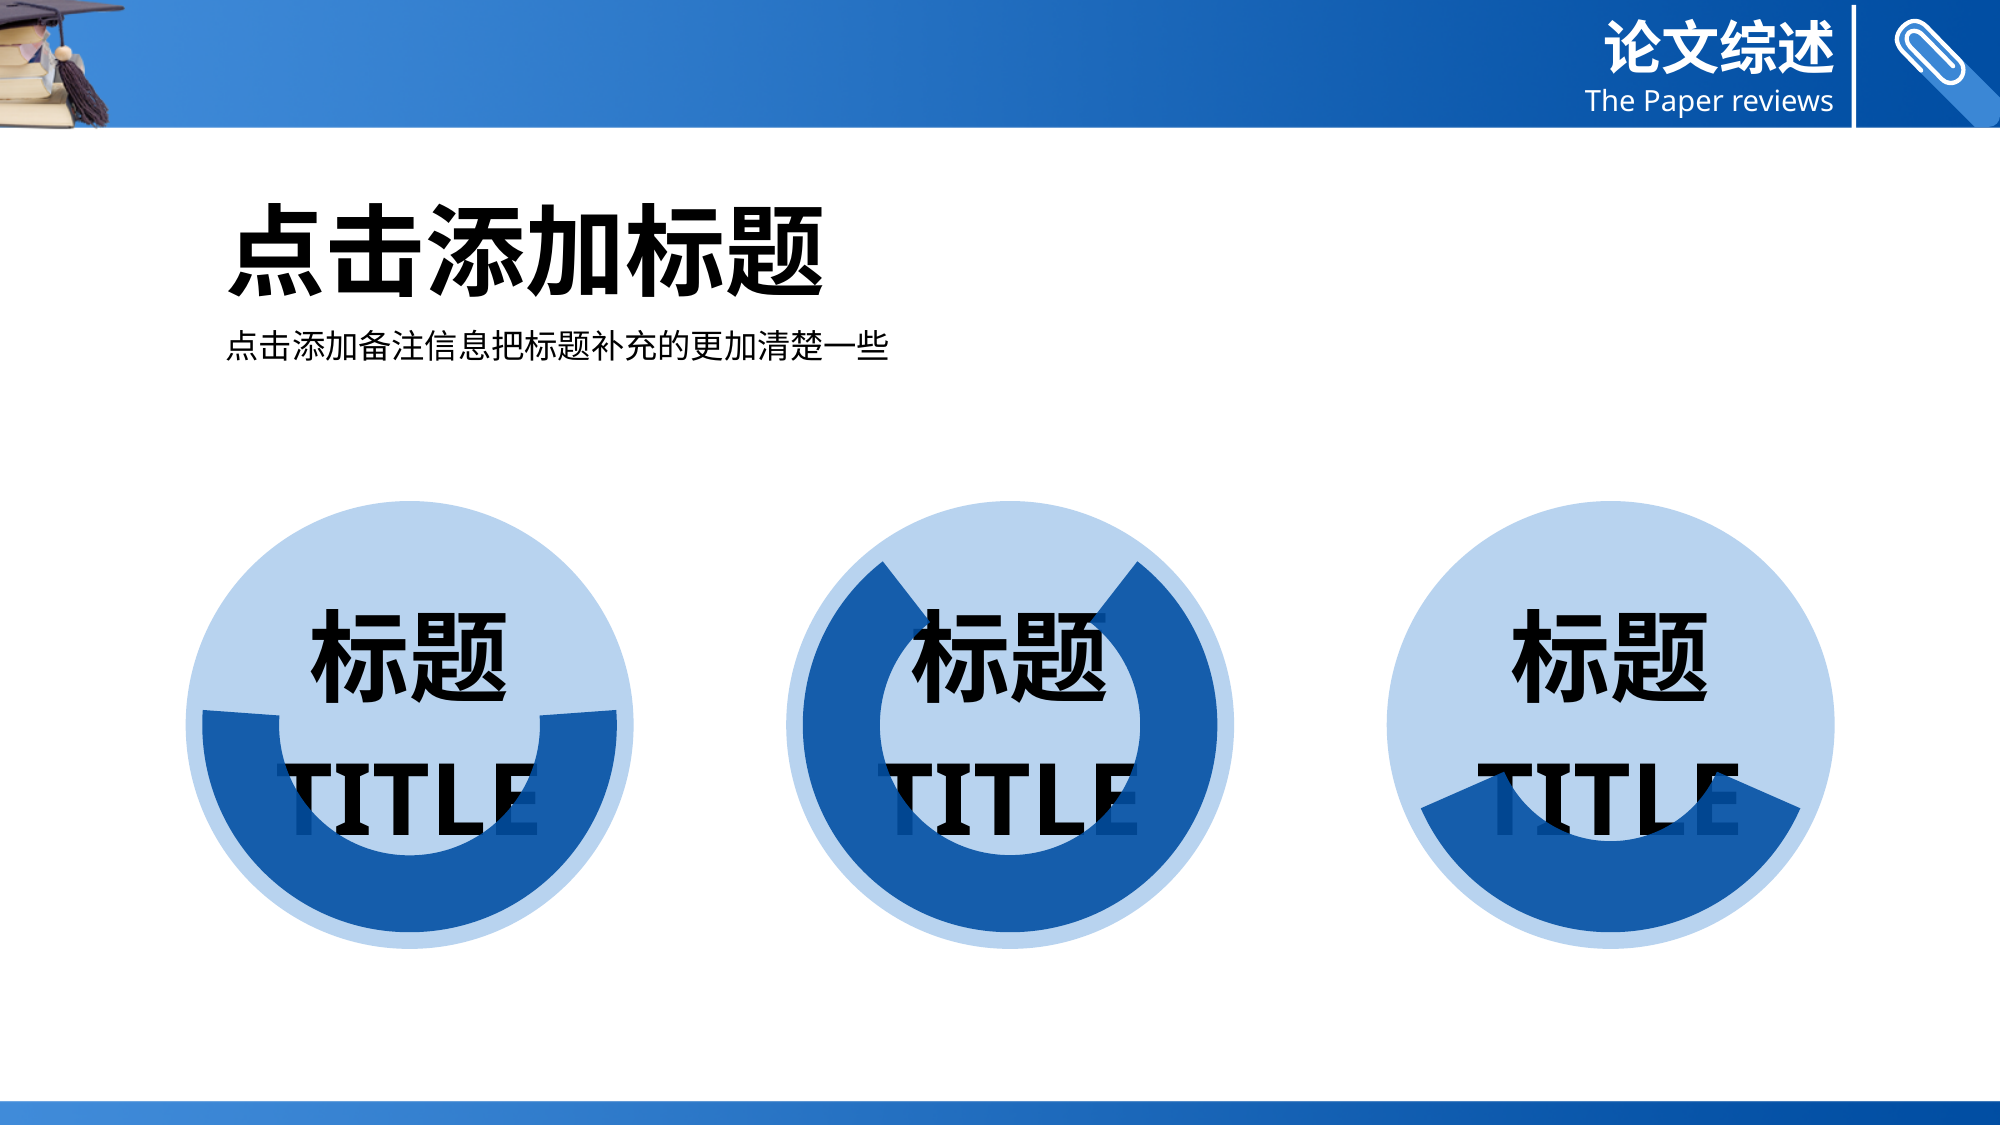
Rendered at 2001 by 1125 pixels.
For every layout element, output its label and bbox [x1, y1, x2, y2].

text_box [1894, 18, 2000, 127]
picture [0, 0, 2000, 1125]
text_box [1530, 3, 1852, 127]
